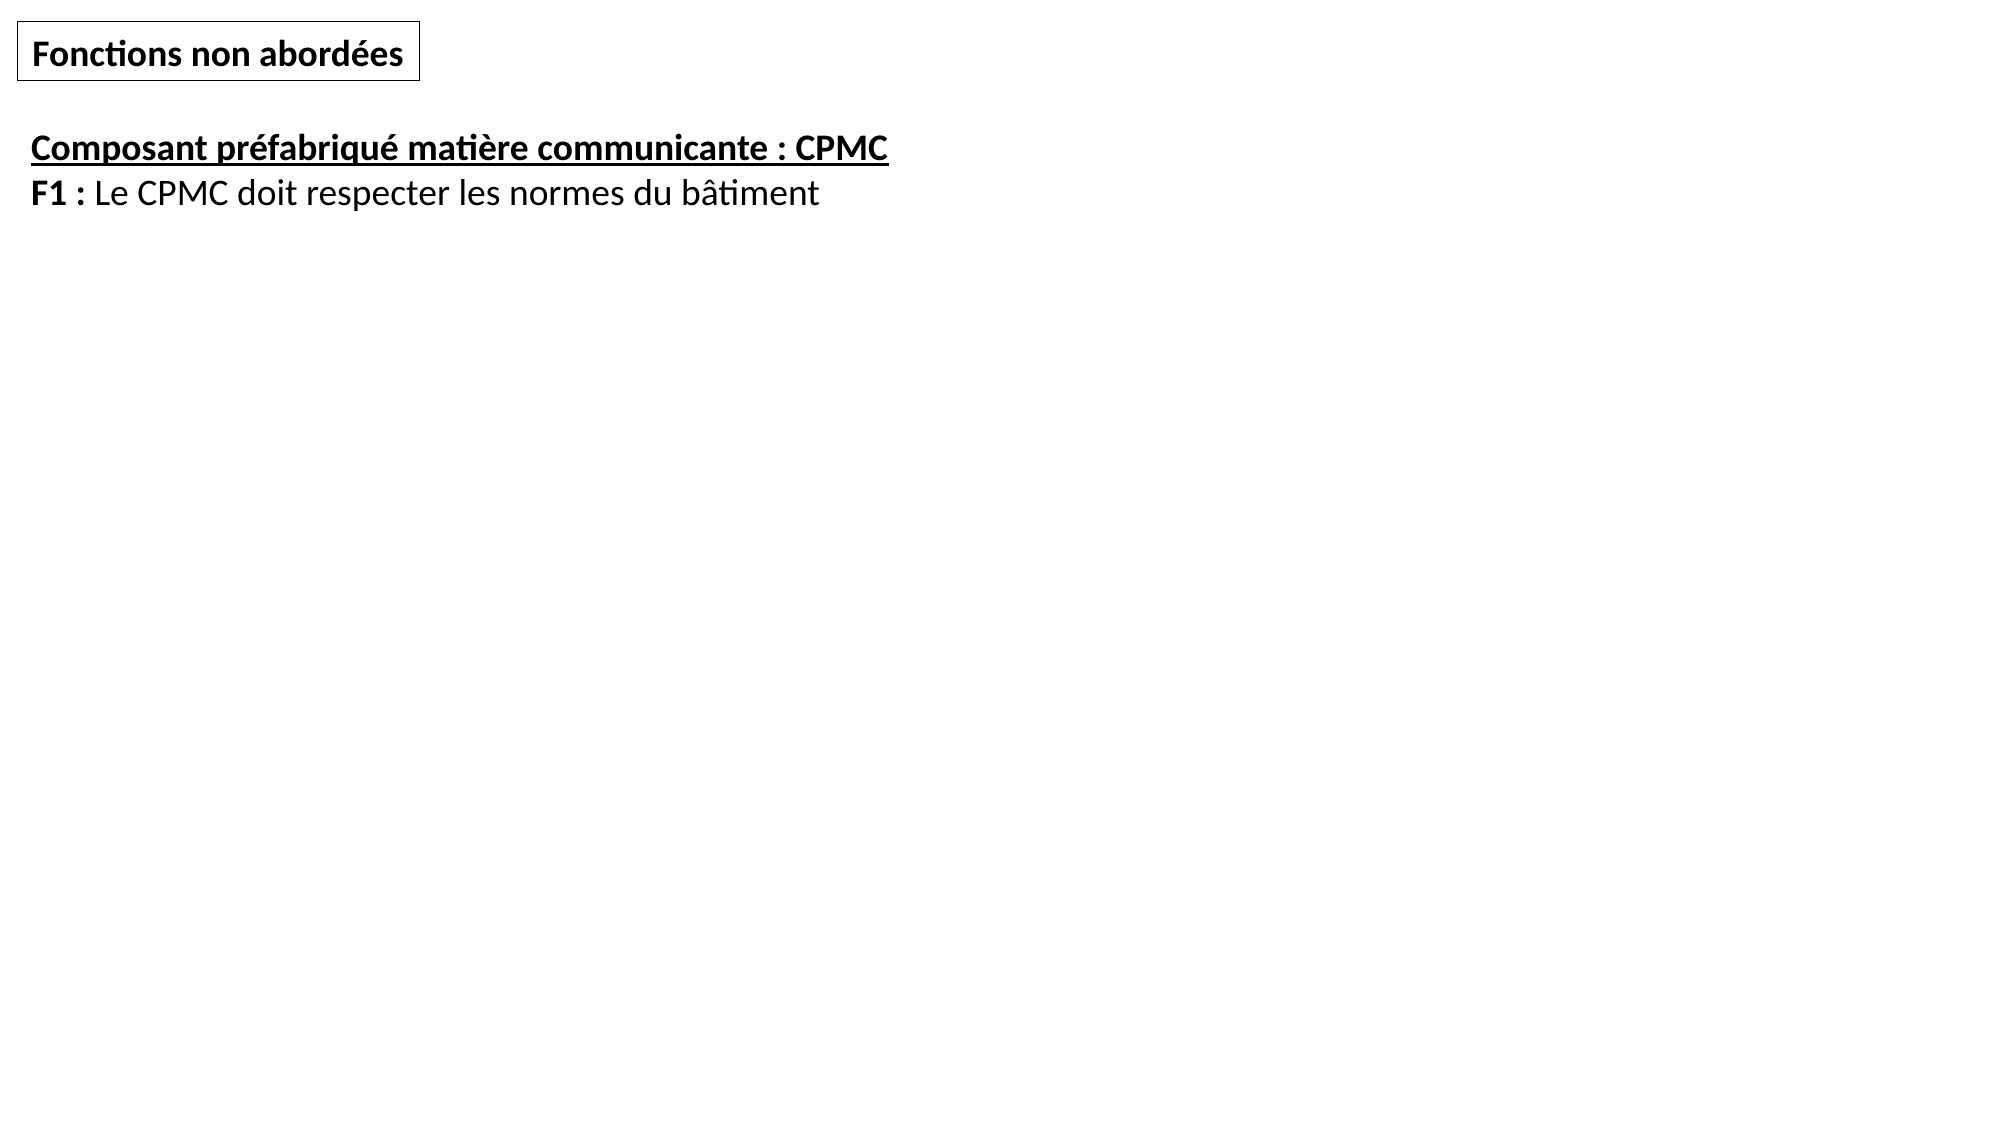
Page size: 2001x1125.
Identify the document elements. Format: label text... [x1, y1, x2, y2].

text_box Composant préfabriqué matière communicante : CPMC F1 : Le CPMC doit respecter les normes du bâtiment [16, 115, 1846, 266]
text_box Fonctions non abordées [17, 21, 420, 81]
